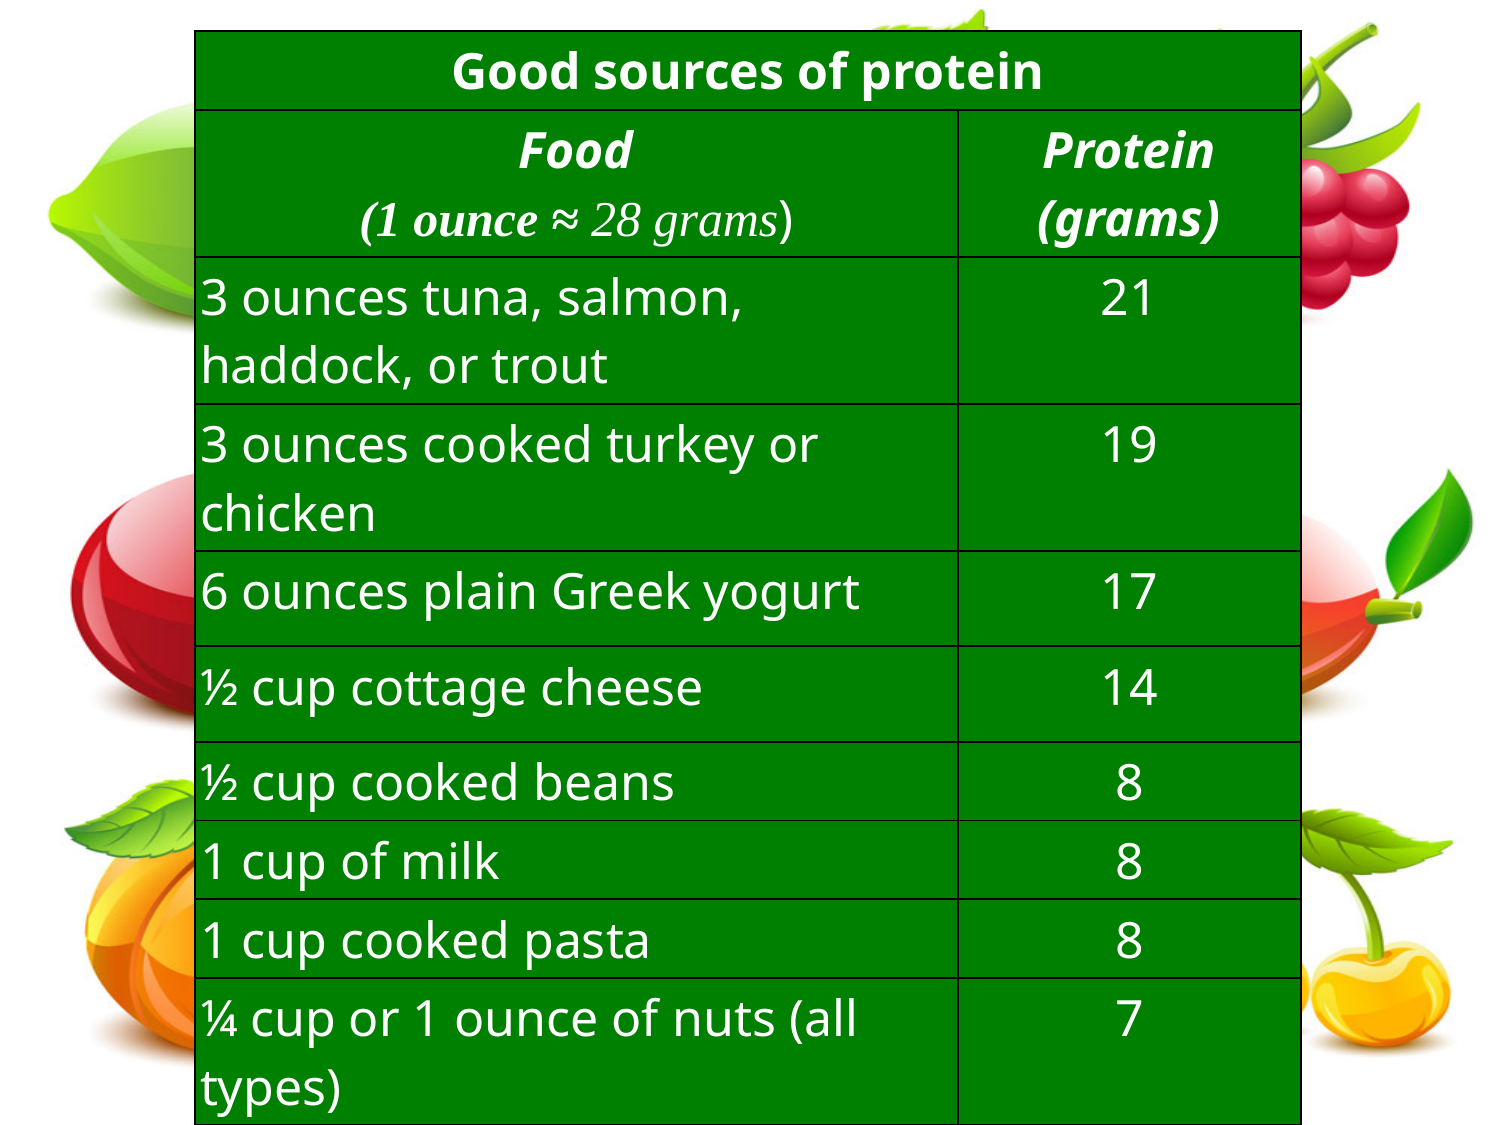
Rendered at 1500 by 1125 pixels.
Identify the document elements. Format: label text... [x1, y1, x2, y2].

table_cell 6 ounces plain Greek yogurt [196, 552, 957, 645]
picture [0, 0, 1500, 1125]
table_cell 1 cup cooked pasta [196, 900, 957, 977]
table_cell 19 [959, 405, 1300, 550]
table_cell Protein (grams) [959, 111, 1300, 256]
table_cell Food (1 ounce ≈ 28 grams) [196, 111, 957, 256]
table_cell 17 [959, 552, 1300, 645]
table_cell ½ cup cooked beans [196, 743, 957, 820]
table_cell 8 [959, 743, 1300, 820]
table_cell 14 [959, 647, 1300, 741]
table_cell 3 ounces cooked turkey or chicken [196, 405, 957, 550]
table_cell 7 [959, 979, 1300, 1124]
table_cell 1 cup of milk [196, 821, 957, 898]
table_header Good sources of protein [196, 32, 1300, 109]
table_cell ½ cup cottage cheese [196, 647, 957, 741]
table_cell ¼ cup or 1 ounce of nuts (all types) [196, 979, 957, 1124]
table_cell 8 [959, 900, 1300, 977]
table_cell 21 [959, 258, 1300, 403]
table_cell 8 [959, 821, 1300, 898]
table_cell 3 ounces tuna, salmon, haddock, or trout [196, 258, 957, 403]
